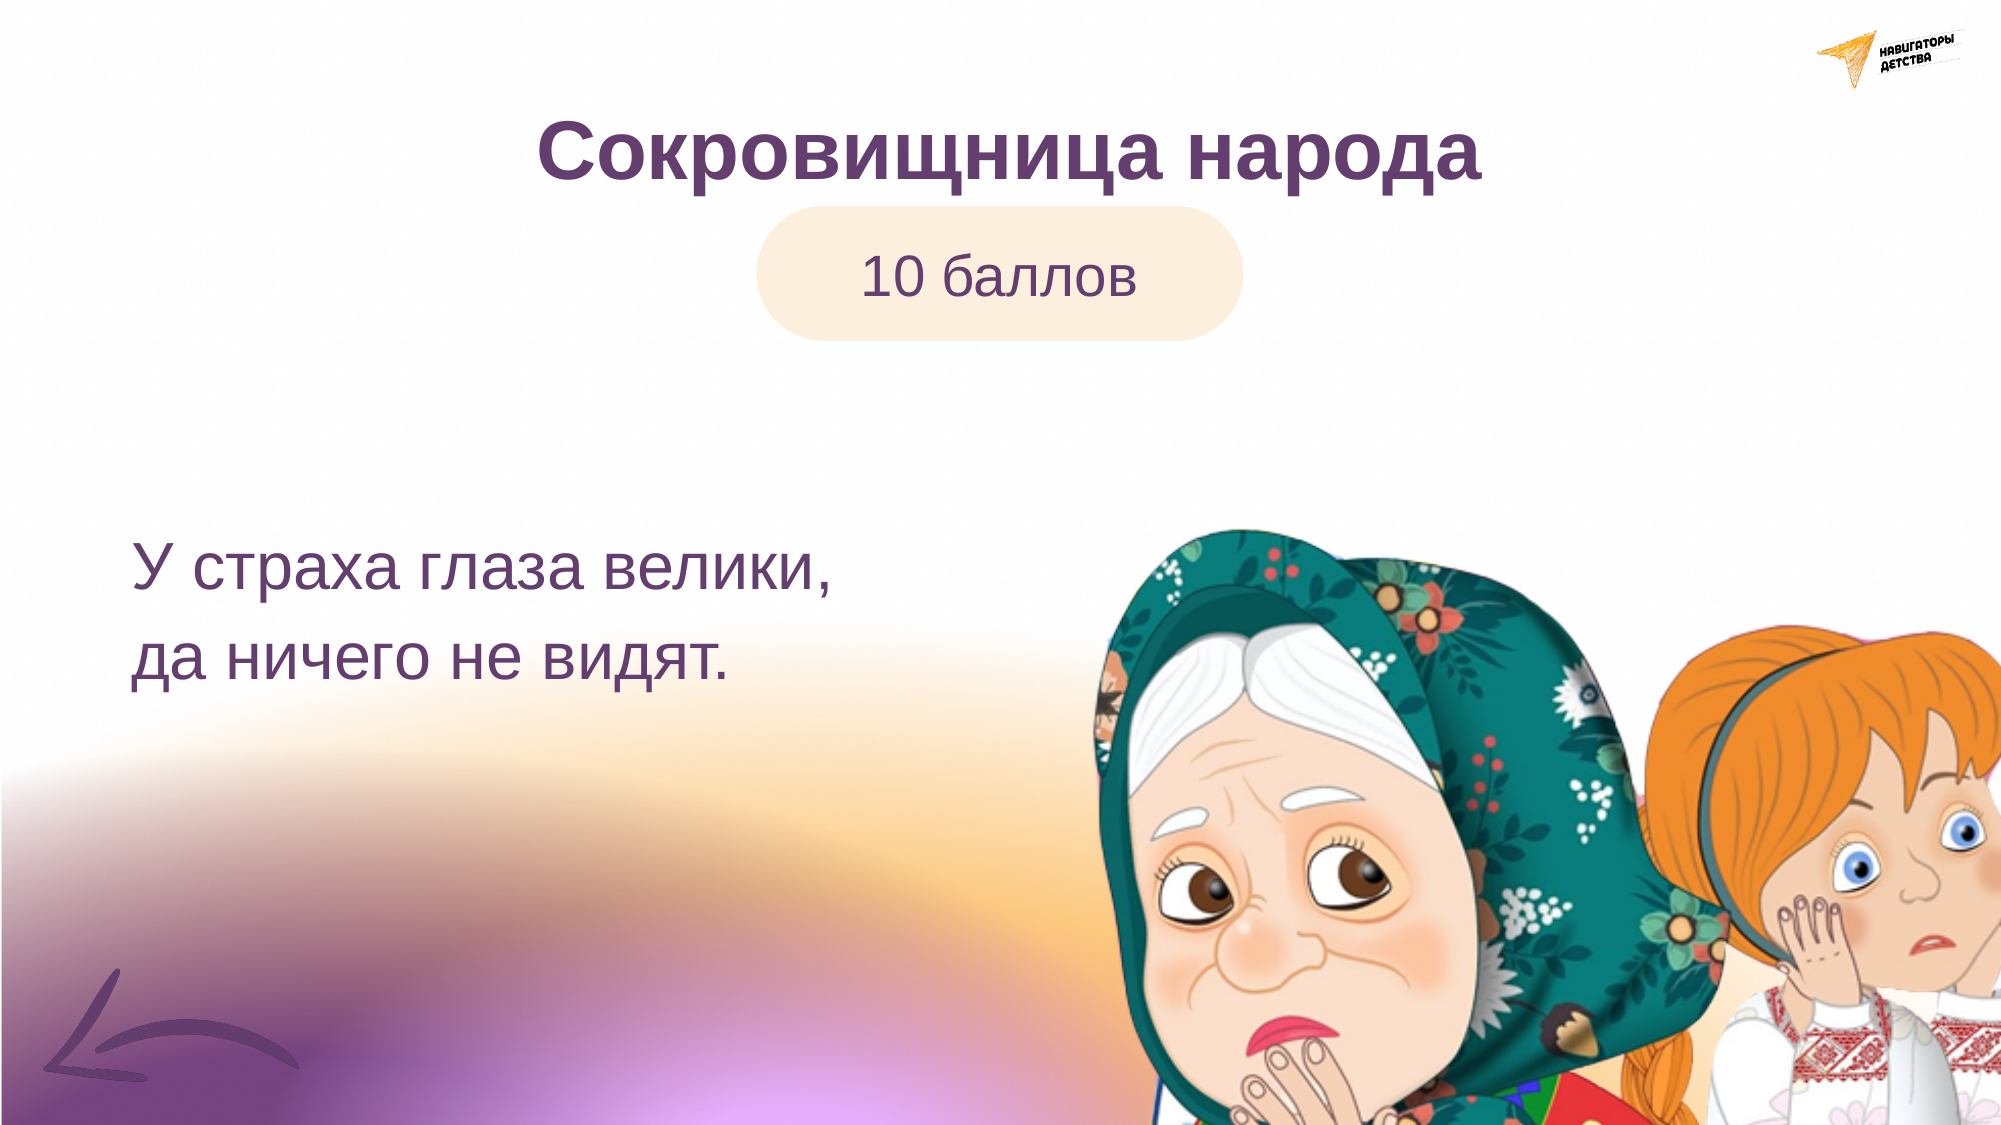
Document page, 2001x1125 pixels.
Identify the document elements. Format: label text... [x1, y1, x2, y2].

text_box Сокровищница народа [497, 100, 1498, 206]
text_box да ничего не видят. [116, 605, 747, 700]
text_box [756, 205, 1244, 341]
picture [0, 0, 2001, 1125]
text_box 10 баллов [846, 230, 1154, 316]
text_box У страха глаза велики, [116, 515, 850, 610]
